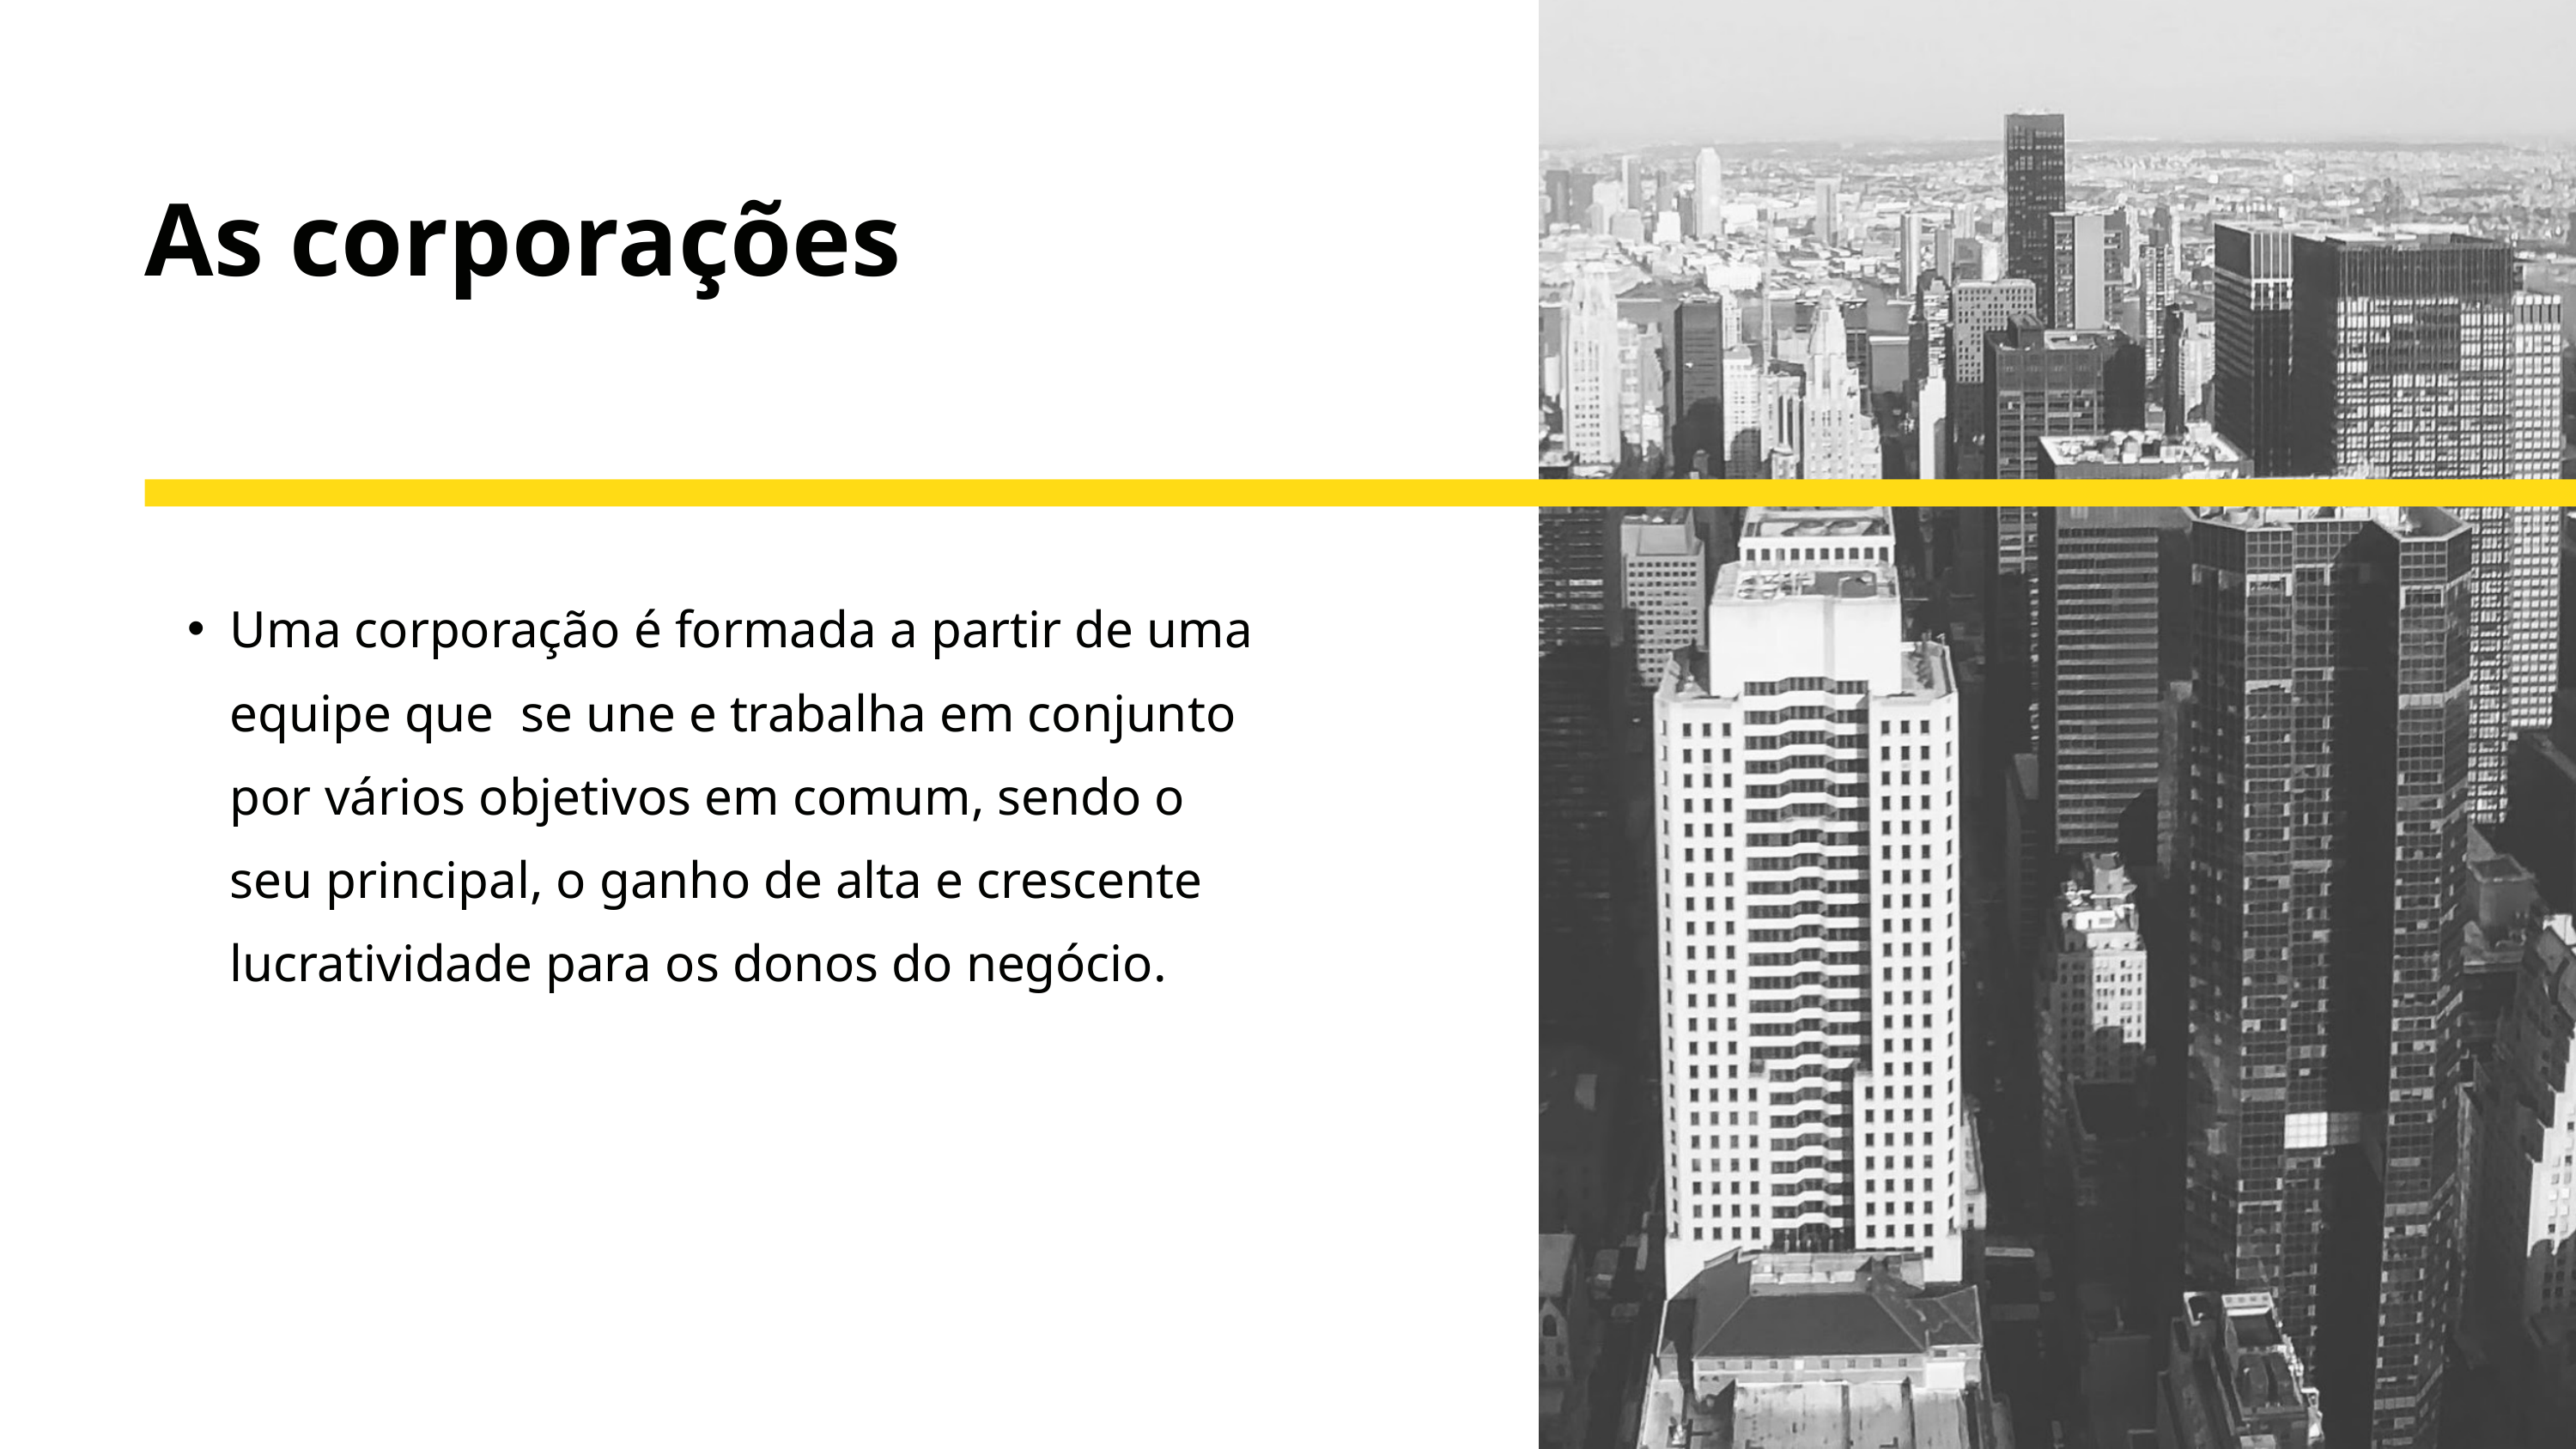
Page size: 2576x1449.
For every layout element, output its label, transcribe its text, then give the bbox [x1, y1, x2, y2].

text_box [144, 479, 1534, 506]
picture [1539, 0, 2576, 1449]
text_box As corporações [144, 129, 1284, 296]
text_box Uma corporação é formada a partir de uma equipe que se une e trabalha em conjunto por vários objetivos em comum, sendo o seu principal, o ganho de alta e crescente lucratividade para os donos do negócio. [144, 574, 1262, 992]
